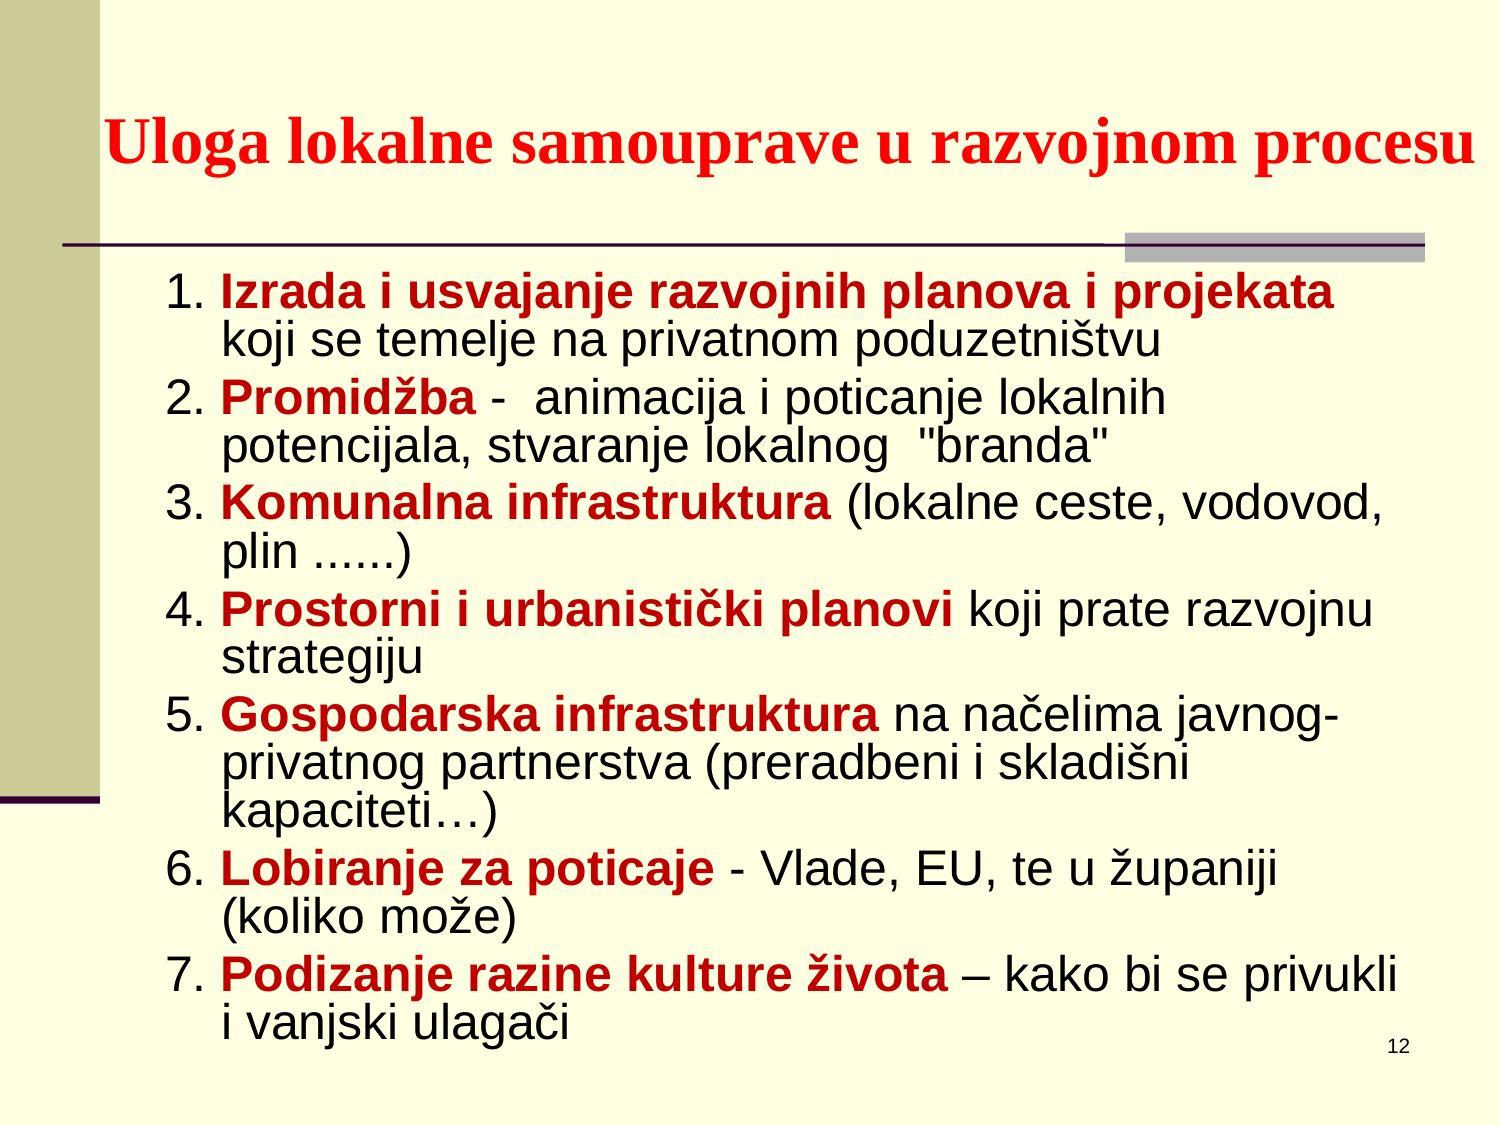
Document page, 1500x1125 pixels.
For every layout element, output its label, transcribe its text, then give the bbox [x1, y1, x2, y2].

list 1. Izrada i usvajanje razvojnih planova i projekata koji se temelje na privatnom poduzetništvu 2. Promidžba - animacija i poticanje lokalnih potencijala, stvaranje lokalnog "branda" 3. Komunalna infrastruktura (lokalne ceste, vodovod, plin ......) 4. Prostorni i urbanistički planovi koji prate razvojnu strategiju 5. Gospodarska infrastruktura na načelima javnog-privatnog partnerstva (preradbeni i skladišni kapaciteti…) 6. Lobiranje za poticaje - Vlade, EU, te u županiji (koliko može) 7. Podizanje razine kulture života – kako bi se privukli i vanjski ulagači [149, 262, 1426, 1083]
slide_number 12 [1112, 1024, 1426, 1101]
title Uloga lokalne samouprave u razvojnom procesu [88, 42, 1495, 231]
